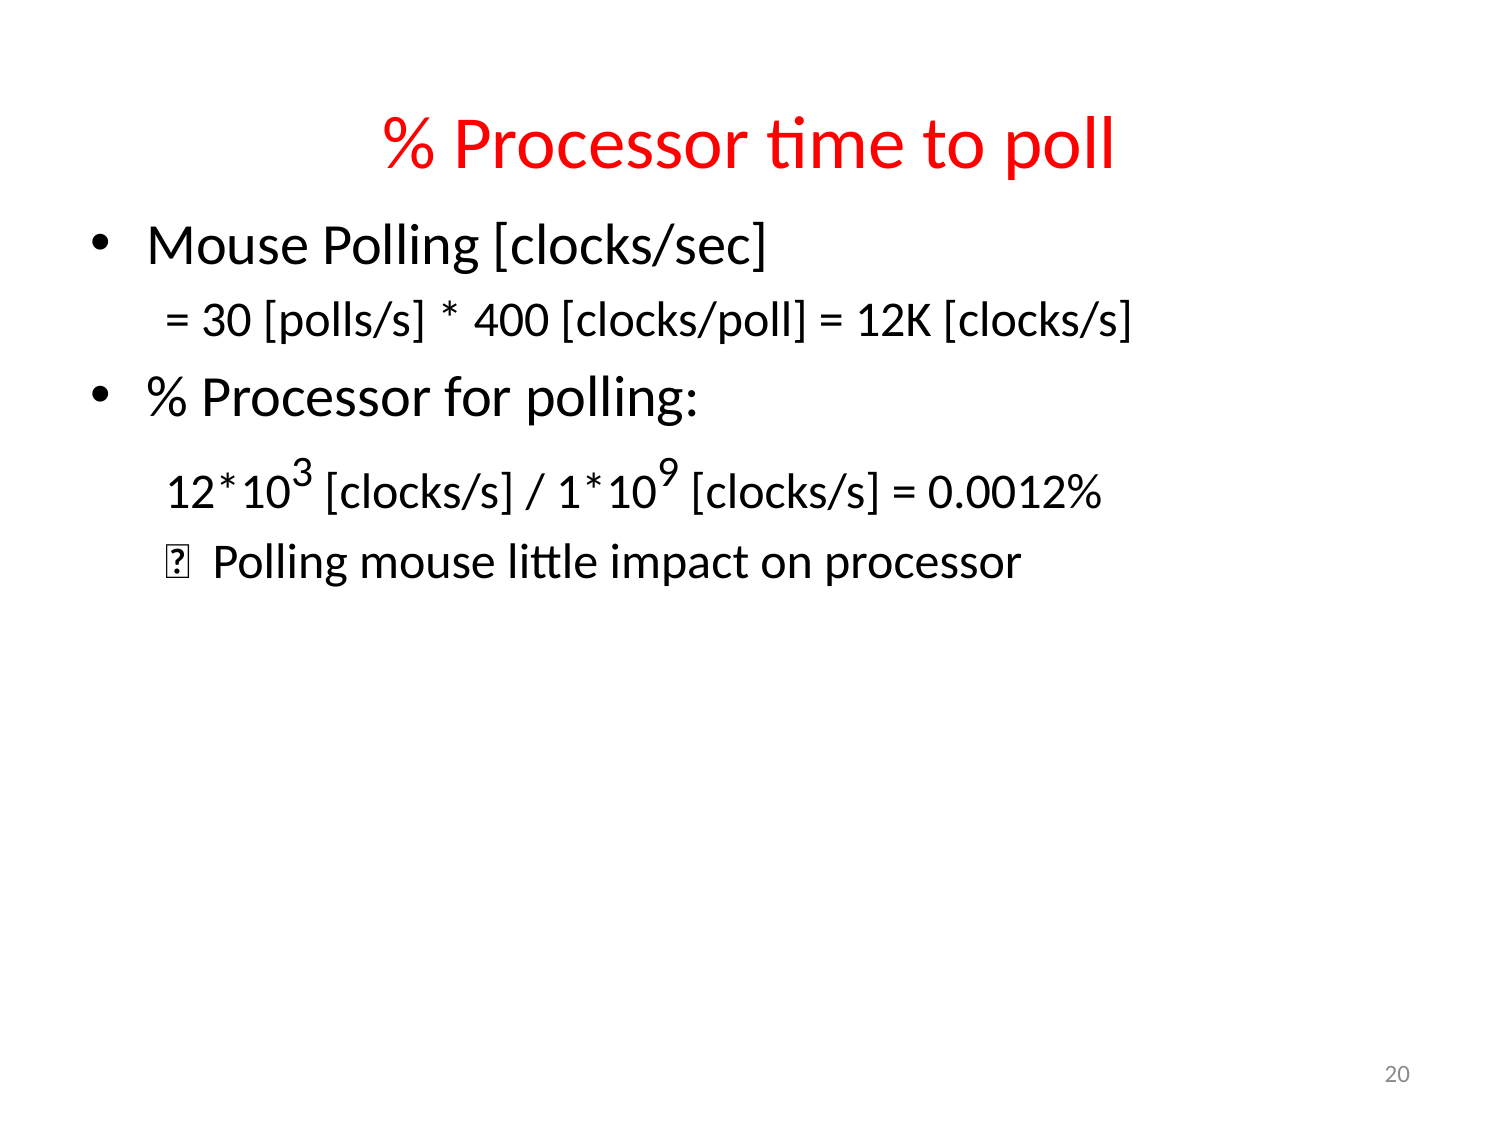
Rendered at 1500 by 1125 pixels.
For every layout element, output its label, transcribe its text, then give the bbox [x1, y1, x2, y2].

slide_number 20 [1074, 1042, 1425, 1103]
title % Processor time to poll [75, 45, 1425, 199]
list Mouse Polling [clocks/sec] = 30 [polls/s] * 400 [clocks/poll] = 12K [clocks/s] % Processor for polling: 12*103 [clocks/s] / 1*109 [clocks/s] = 0.0012%  Polling mouse little impact on processor [75, 199, 1425, 1005]
